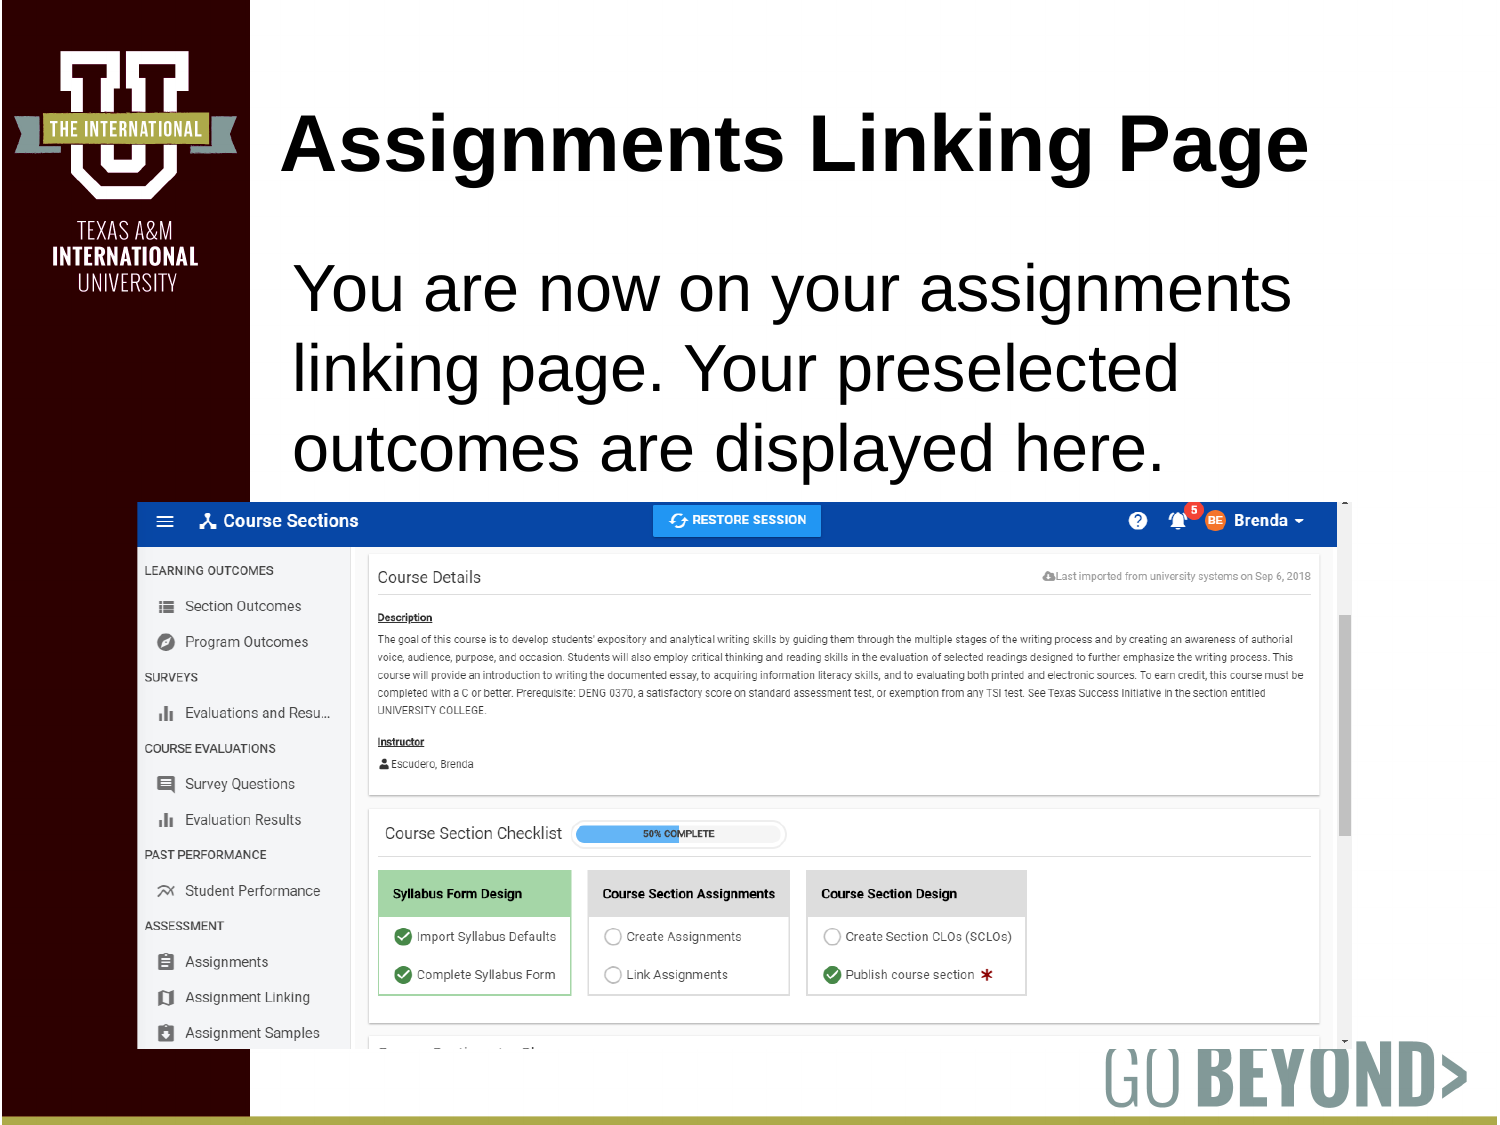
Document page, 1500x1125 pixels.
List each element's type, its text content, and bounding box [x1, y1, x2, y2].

list You are now on your assignments linking page. Your preselected outcomes are displayed here. [277, 237, 1425, 921]
picture [2, 0, 1497, 1125]
title Assignments Linking Page [264, 45, 1425, 233]
